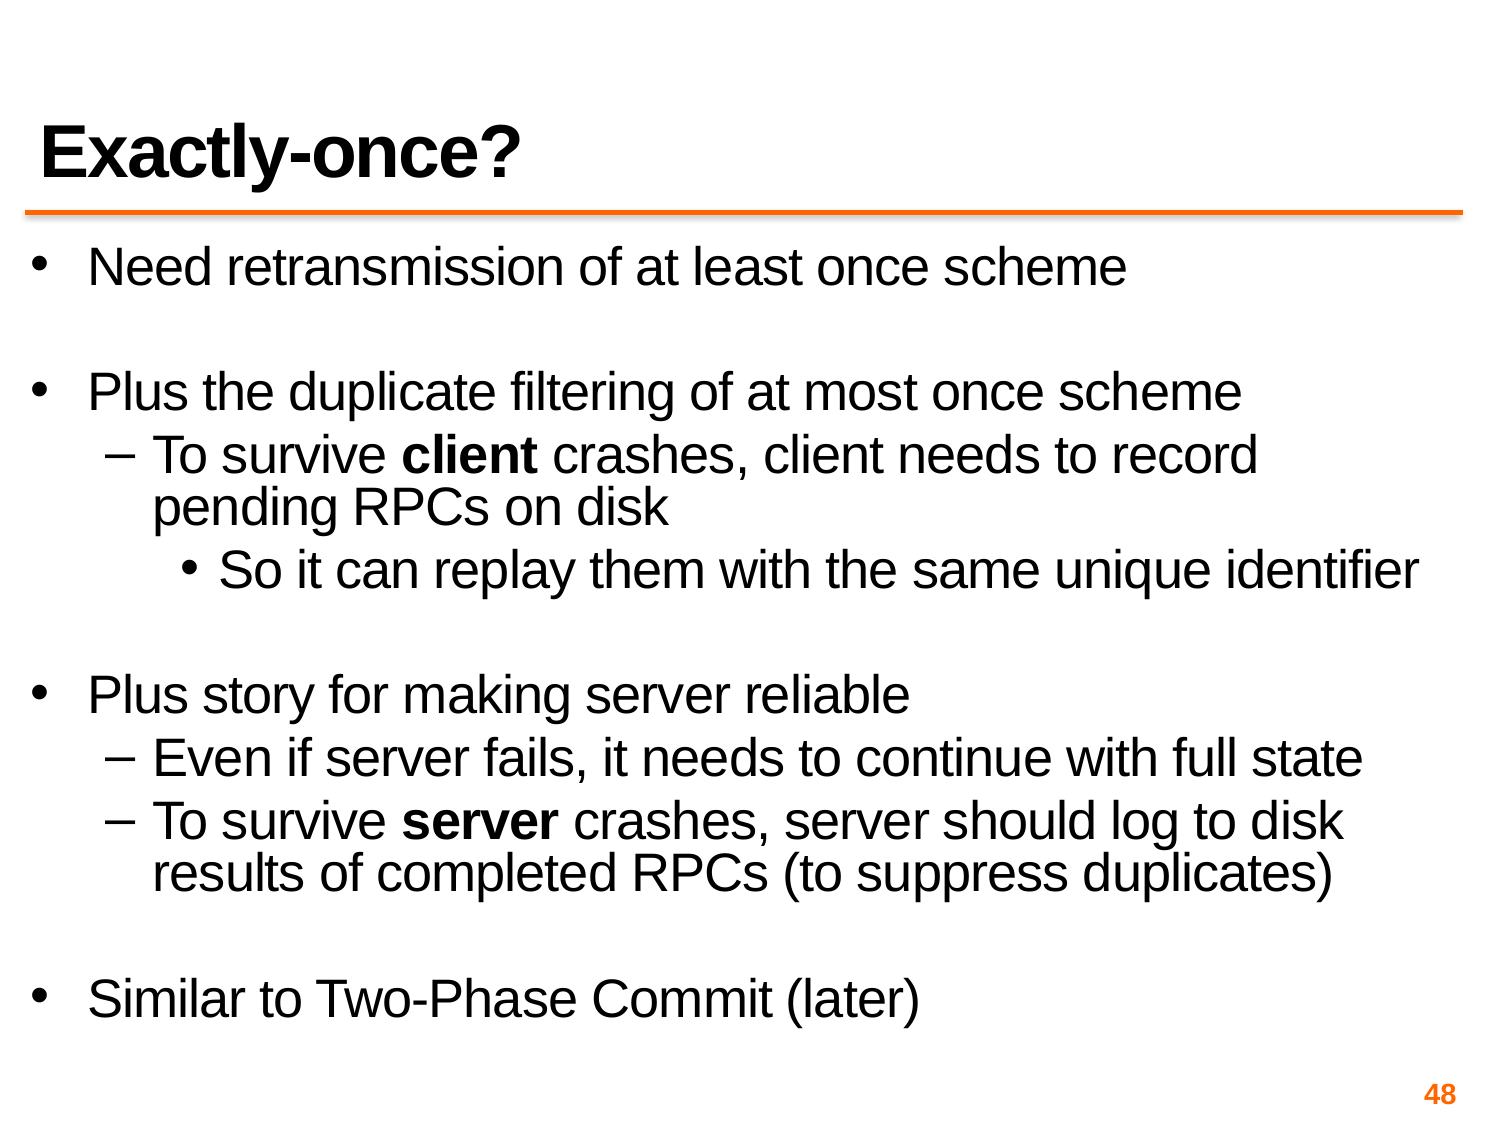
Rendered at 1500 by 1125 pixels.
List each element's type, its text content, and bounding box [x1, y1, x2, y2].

list Need retransmission of at least once scheme Plus the duplicate filtering of at most once scheme To survive client crashes, client needs to record pending RPCs on disk So it can replay them with the same unique identifier Plus story for making server reliable Even if server fails, it needs to continue with full state To survive server crashes, server should log to disk results of completed RPCs (to suppress duplicates) Similar to Two-Phase Commit (later) [24, 237, 1463, 1063]
slide_number 48 [1112, 1074, 1463, 1110]
title Exactly-once? [24, 24, 1463, 201]
